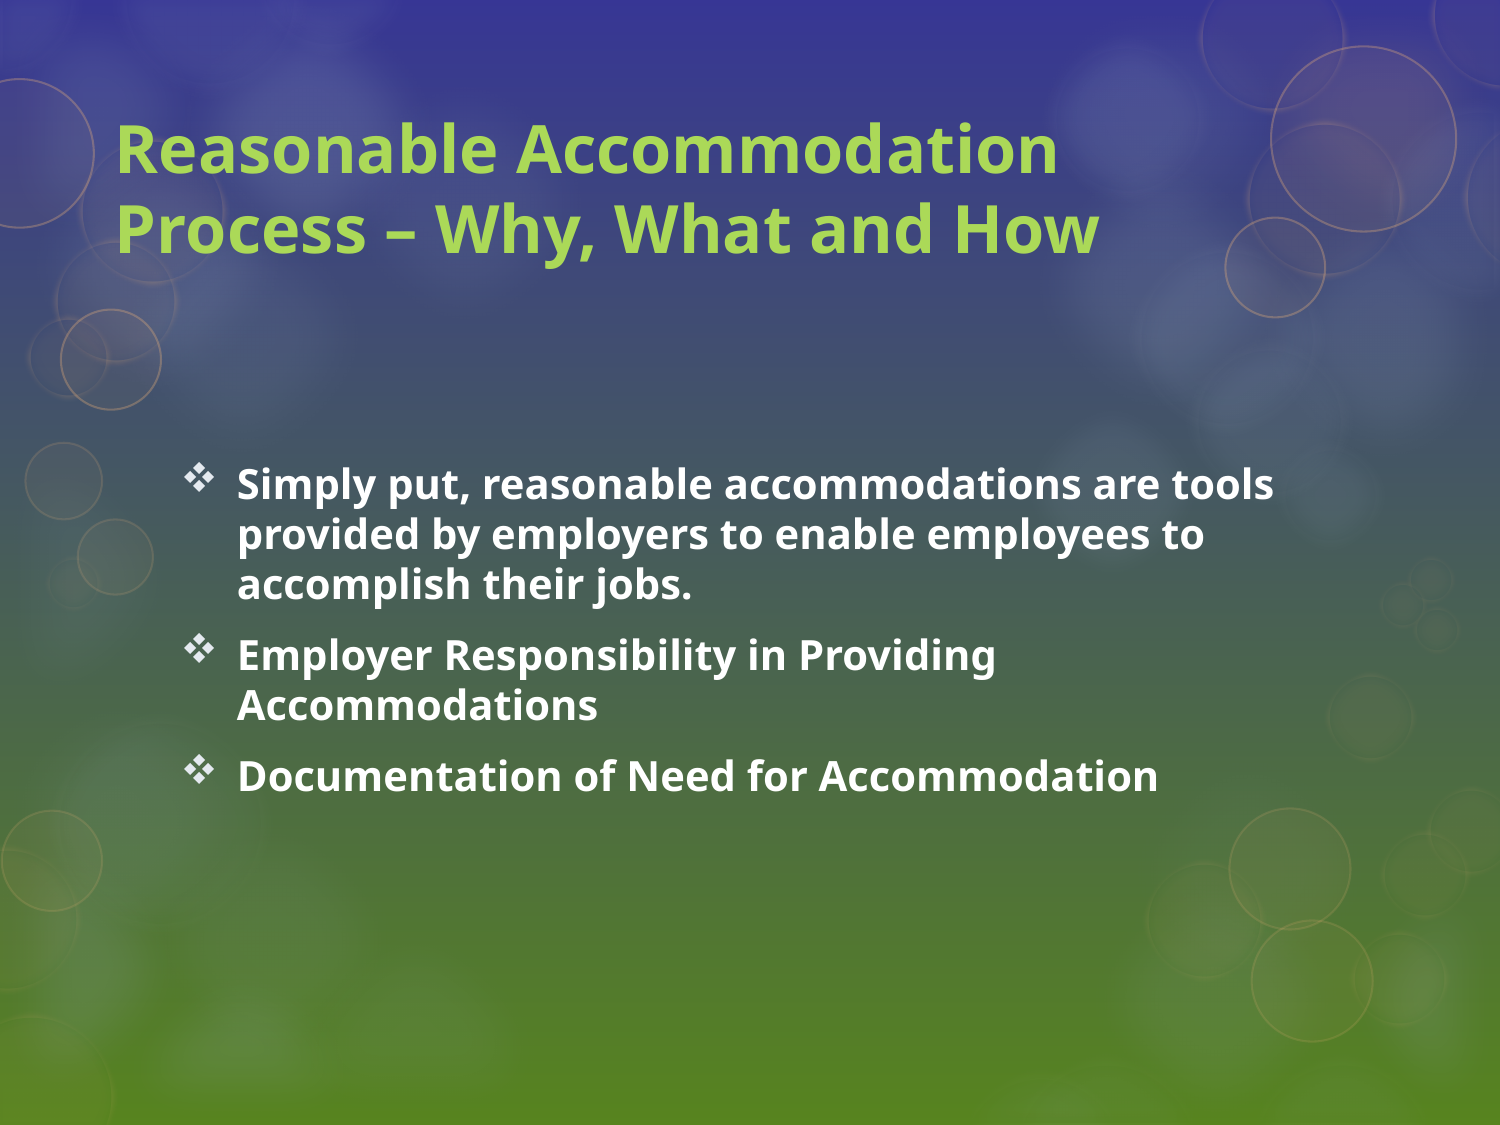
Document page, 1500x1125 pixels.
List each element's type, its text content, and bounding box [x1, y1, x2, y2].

list Simply put, reasonable accommodations are tools provided by employers to enable employees to accomplish their jobs. Employer Responsibility in Providing Accommodations Documentation of Need for Accommodation [165, 296, 1335, 962]
title Reasonable Accommodation Process – Why, What and How [99, 110, 1335, 263]
